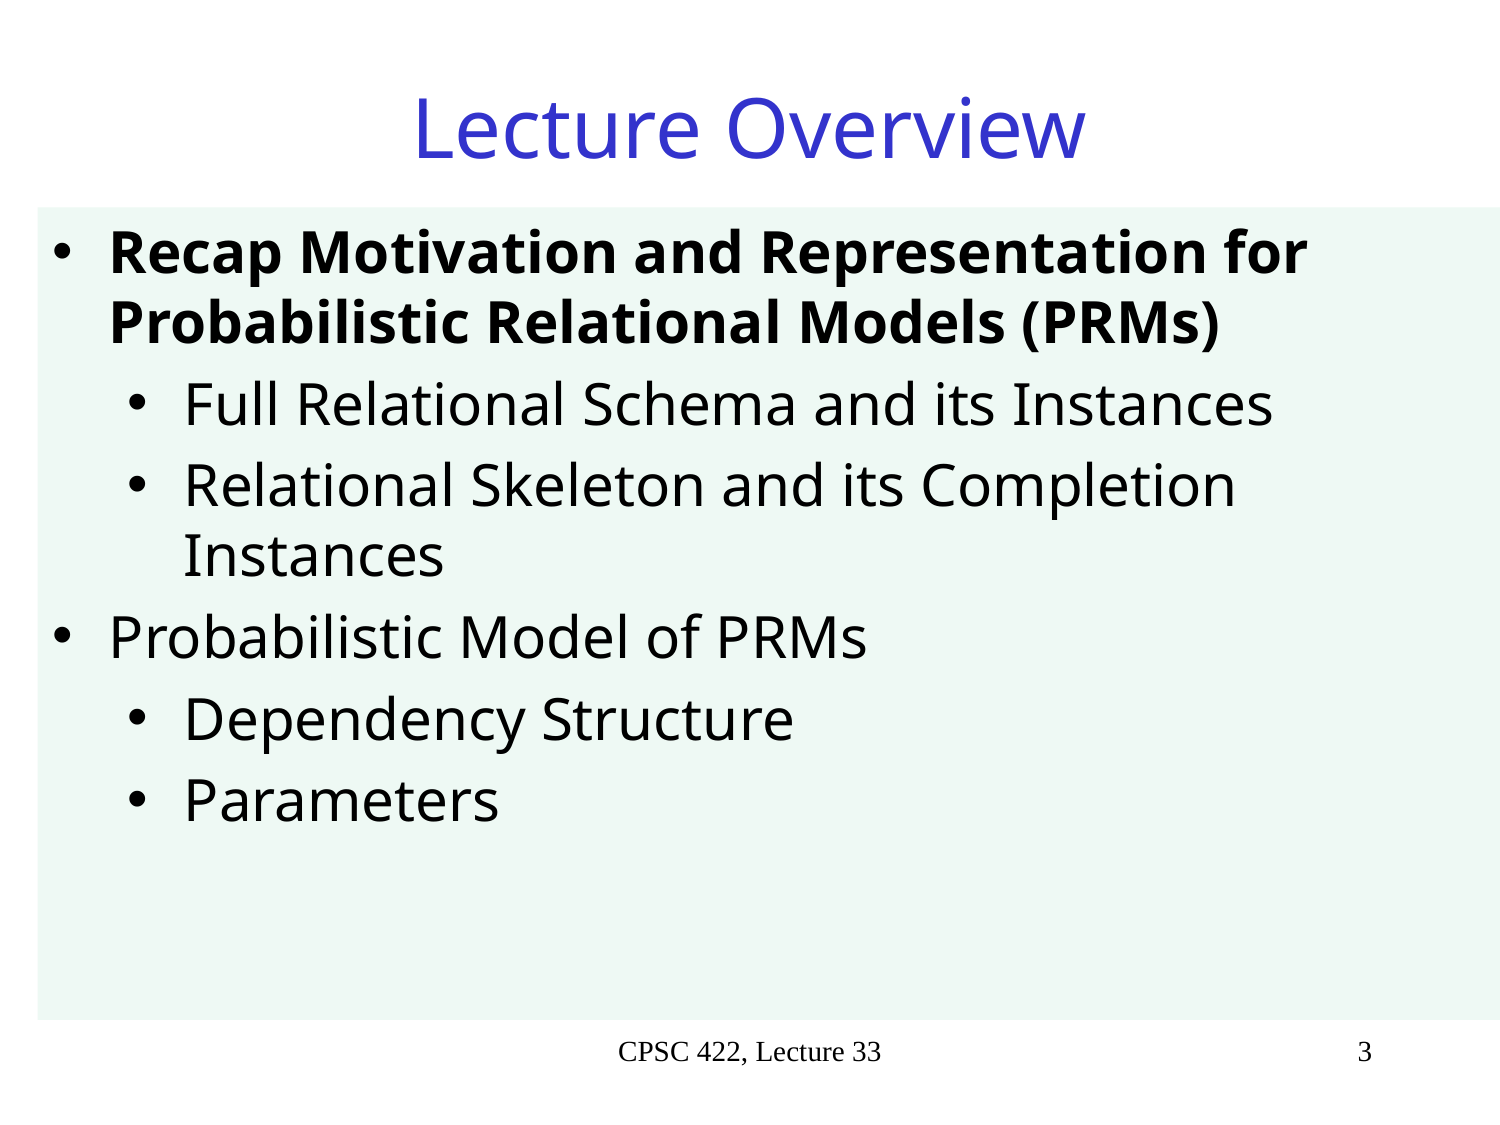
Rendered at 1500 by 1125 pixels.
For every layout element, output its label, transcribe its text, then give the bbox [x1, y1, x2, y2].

text_box Recap Motivation and Representation for Probabilistic Relational Models (PRMs) Full Relational Schema and its Instances Relational Skeleton and its Completion Instances Probabilistic Model of PRMs Dependency Structure Parameters [37, 207, 1500, 1020]
title Lecture Overview [111, 30, 1388, 207]
slide_number 3 [1074, 1024, 1388, 1101]
footer CPSC 422, Lecture 33 [512, 1024, 988, 1101]
